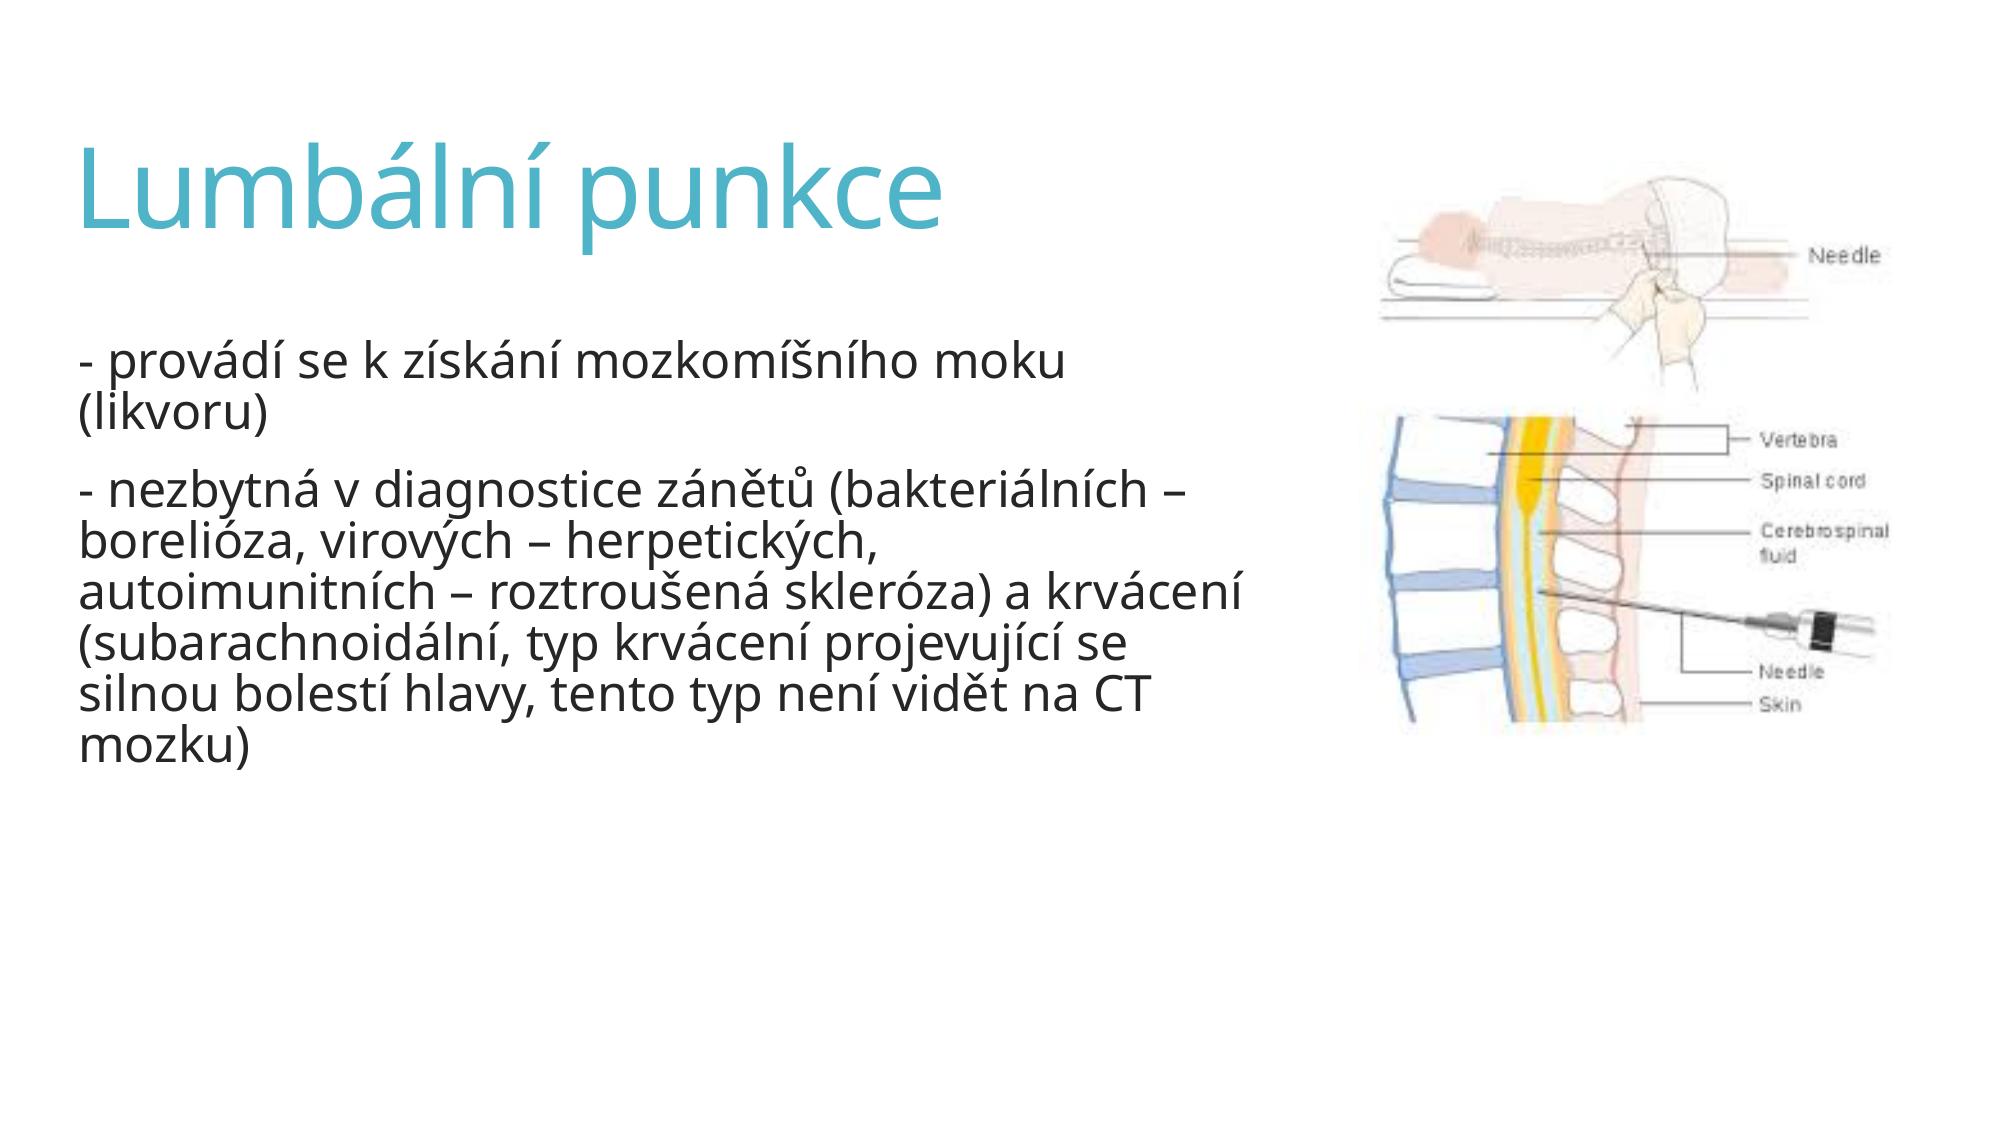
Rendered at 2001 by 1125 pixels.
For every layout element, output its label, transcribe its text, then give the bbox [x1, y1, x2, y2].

list - provádí se k získání mozkomíšního moku (likvoru) - nezbytná v diagnostice zánětů (bakteriálních – borelióza, virových – herpetických, autoimunitních – roztroušená skleróza) a krvácení (subarachnoidální, typ krvácení projevující se silnou bolestí hlavy, tento typ není vidět na CT mozku) [48, 329, 1268, 948]
title Lumbální punkce [58, 57, 1826, 330]
picture [1358, 161, 1907, 764]
